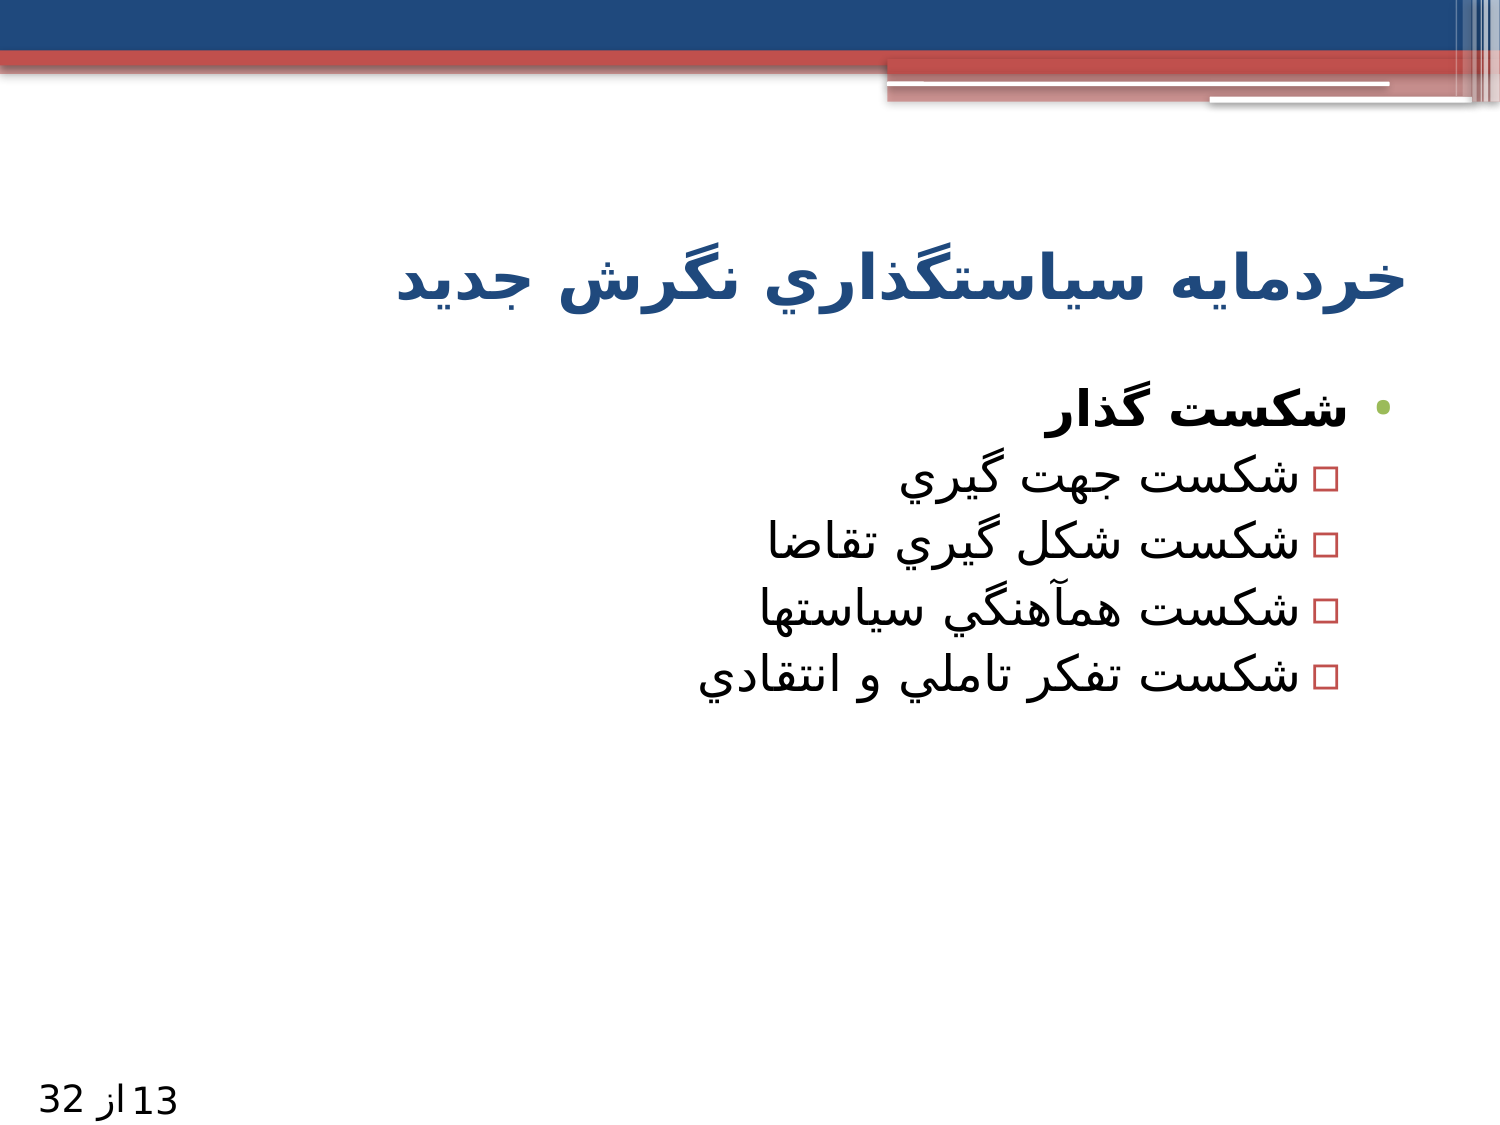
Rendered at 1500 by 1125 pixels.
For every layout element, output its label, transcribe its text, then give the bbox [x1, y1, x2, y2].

title خردمايه سياستگذاري نگرش جديد [75, 187, 1425, 363]
footer از 32 [0, 1067, 141, 1125]
slide_number 13 [141, 1069, 218, 1125]
list شکست گذار شکست جهت گيري شکست شکل گيري تقاضا شکست همآهنگي سياستها شکست تفکر تاملي و انتقادي [75, 368, 1425, 1079]
